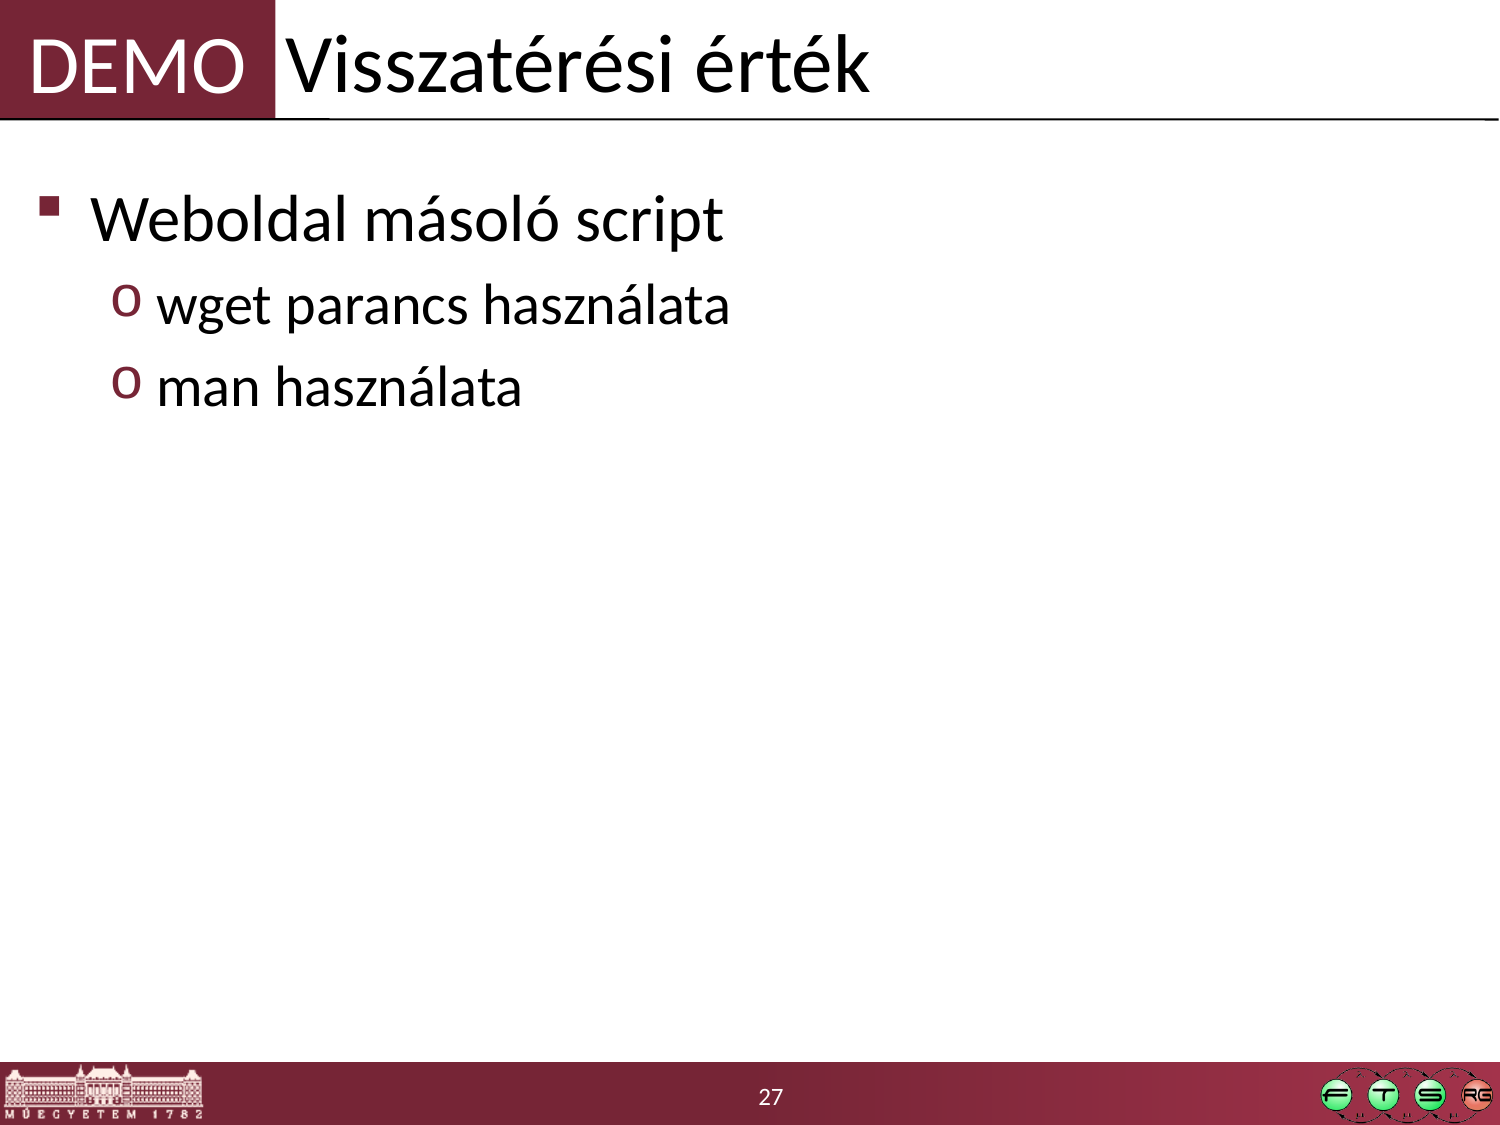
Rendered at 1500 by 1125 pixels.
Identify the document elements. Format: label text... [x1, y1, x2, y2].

picture [0, 1063, 209, 1123]
picture [1318, 1065, 1494, 1125]
slide_number 27 [527, 1066, 1015, 1125]
list Weboldal másoló script wget parancs használata man használata [19, 167, 1475, 1048]
list Visszatérési érték [269, 0, 1500, 120]
